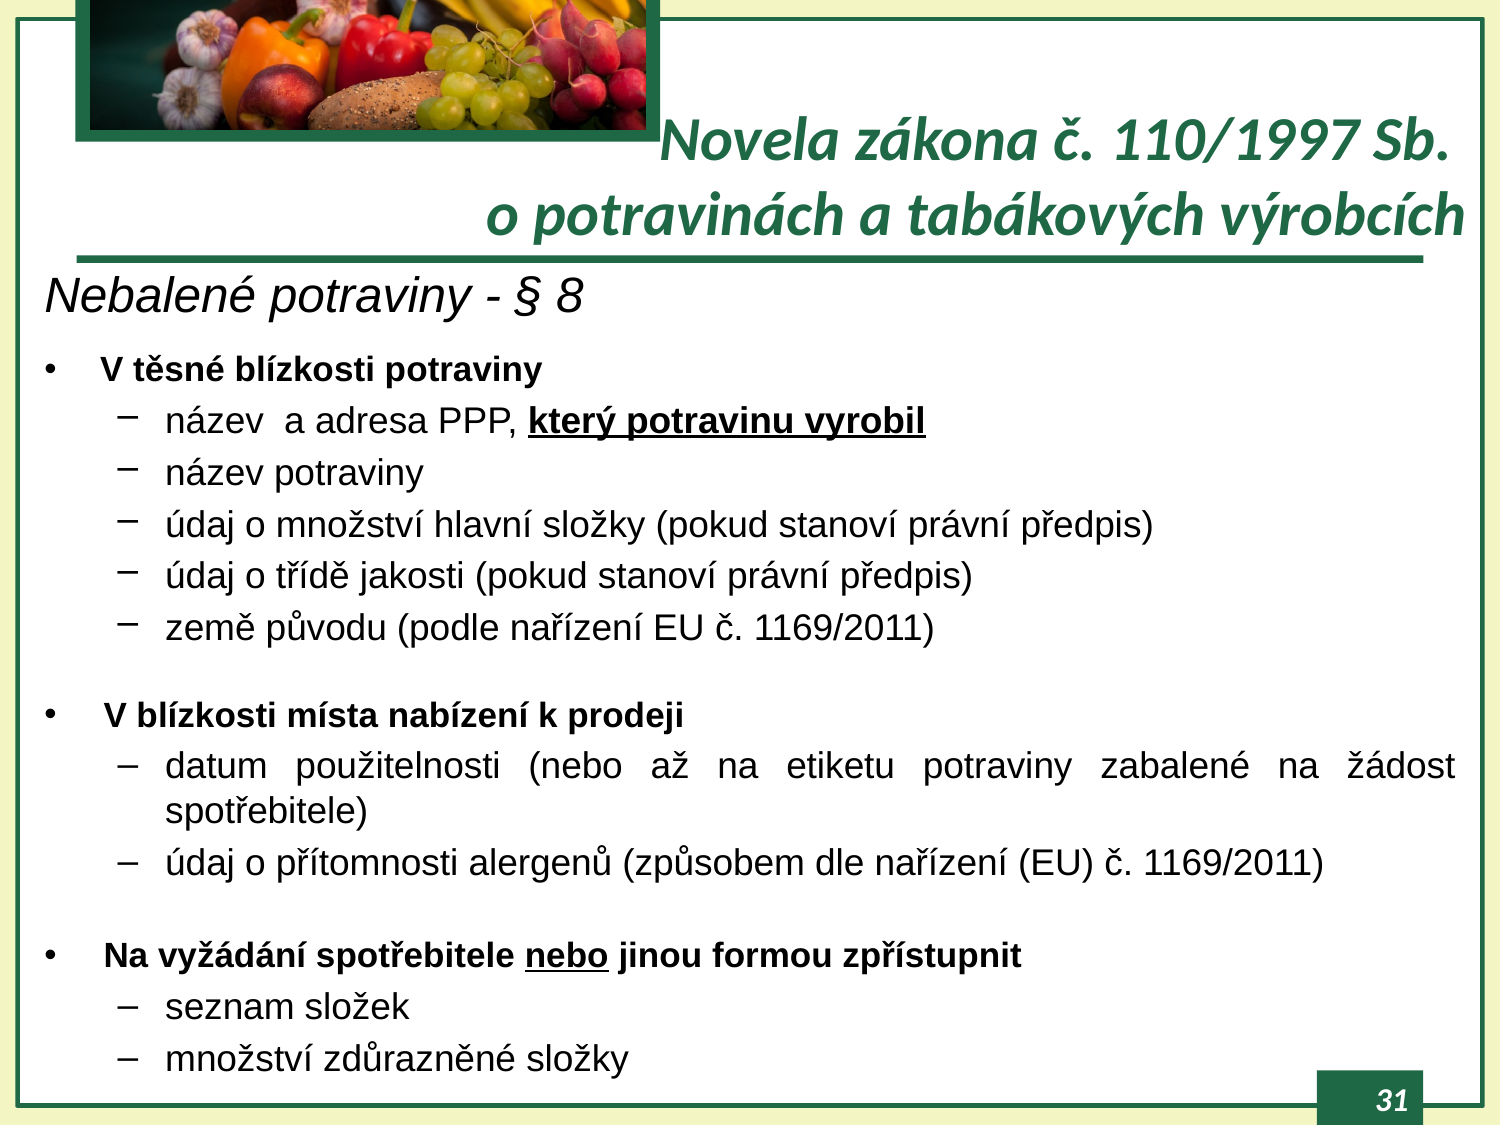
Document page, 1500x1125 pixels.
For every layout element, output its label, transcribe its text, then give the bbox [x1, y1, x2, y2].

picture [90, 0, 646, 45]
title Novela zákona č. 110/1997 Sb. o potravinách a tabákových výrobcích [29, 45, 1483, 256]
list Nebalené potraviny - § 8 V těsné blízkosti potraviny název a adresa PPP, který potravinu vyrobil název potraviny údaj o množství hlavní složky (pokud stanoví právní předpis) údaj o třídě jakosti (pokud stanoví právní předpis) země původu (podle nařízení EU č. 1169/2011) V blízkosti místa nabízení k prodeji datum použitelnosti (nebo až na etiketu potraviny zabalené na žádost spotřebitele) údaj o přítomnosti alergenů (způsobem dle nařízení (EU) č. 1169/2011) Na vyžádání spotřebitele nebo jinou formou zpřístupnit seznam složek množství zdůrazněné složky [29, 256, 1471, 1094]
